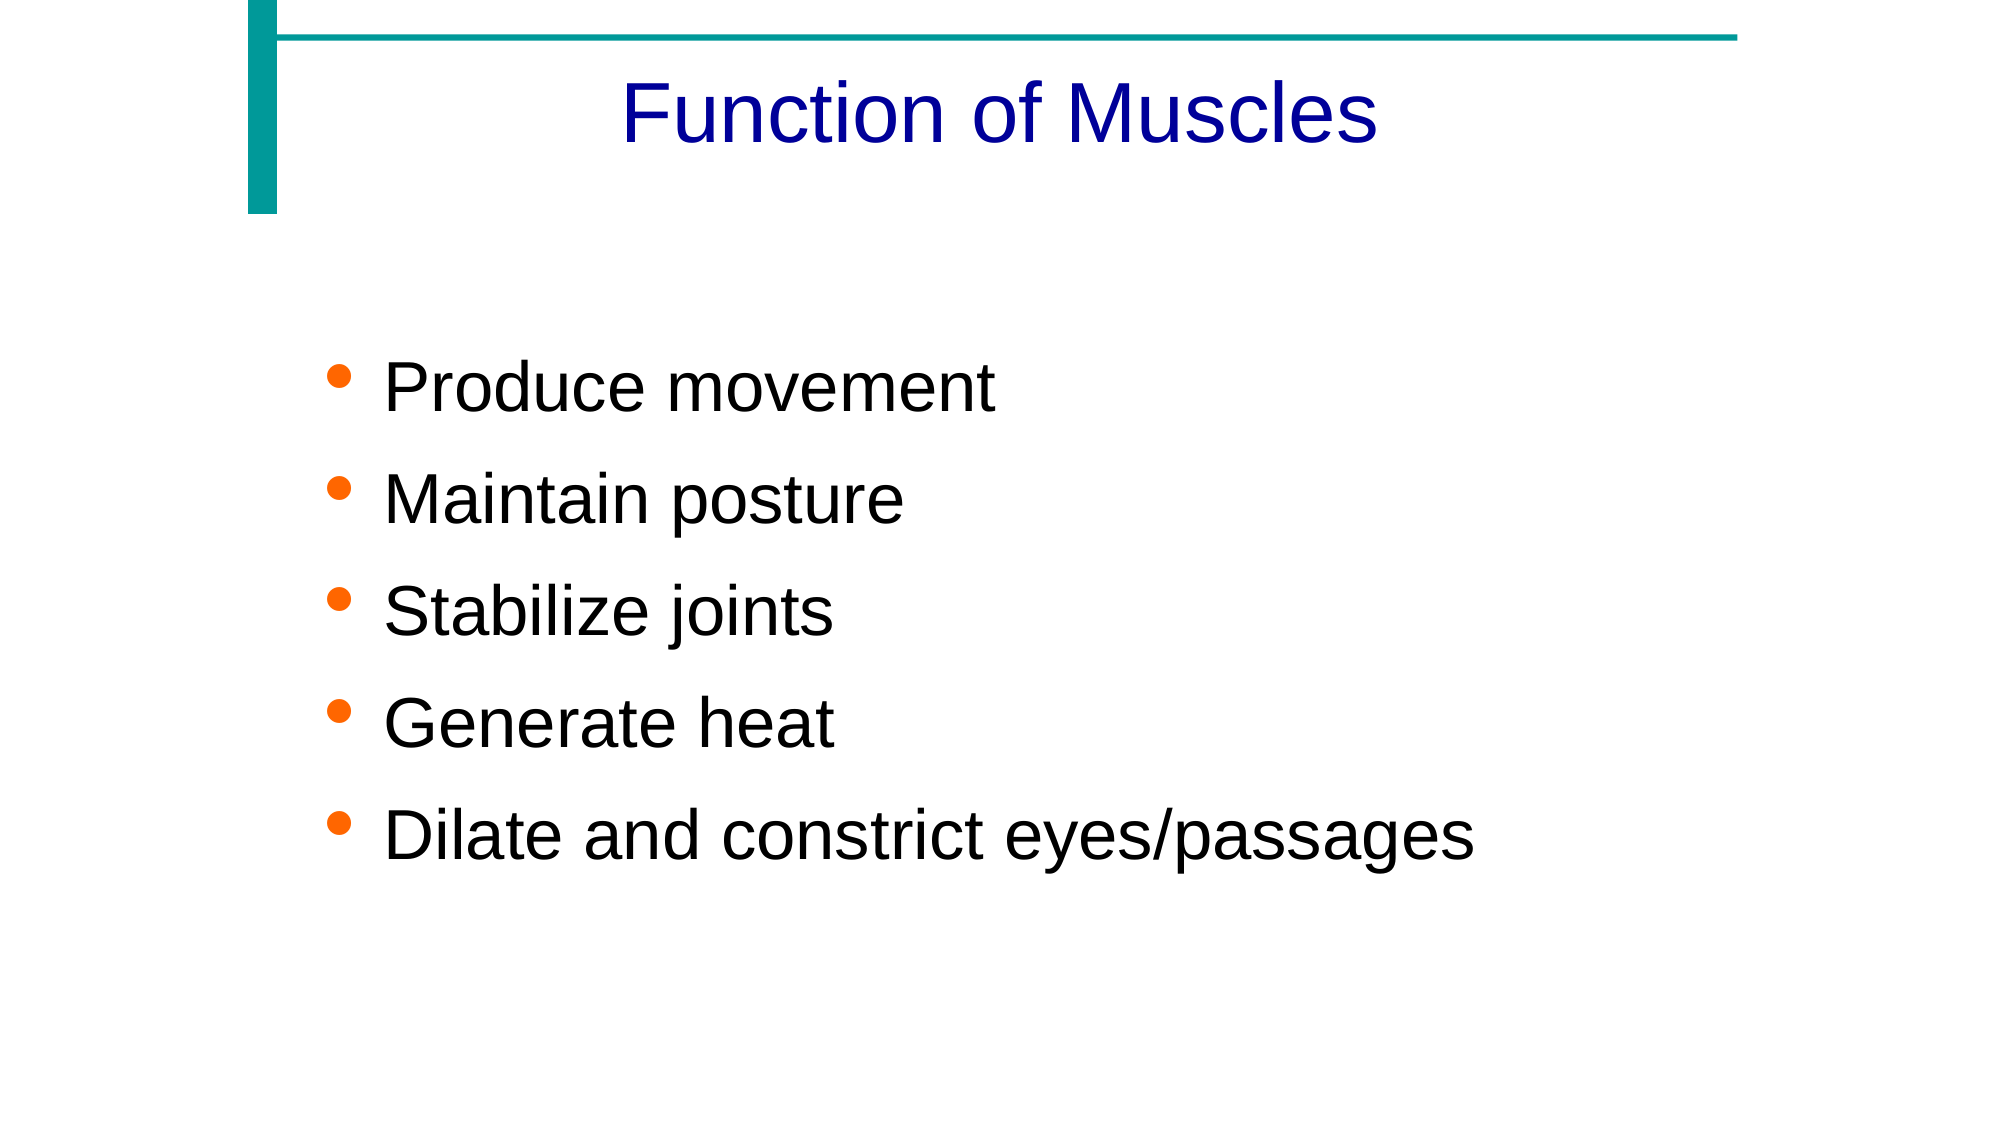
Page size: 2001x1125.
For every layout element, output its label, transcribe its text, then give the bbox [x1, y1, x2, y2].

text_box [249, 0, 275, 213]
text_box Function of Muscles [312, 50, 1688, 168]
text_box Produce movement Maintain posture Stabilize joints Generate heat Dilate and constrict eyes/passages [312, 343, 1675, 882]
